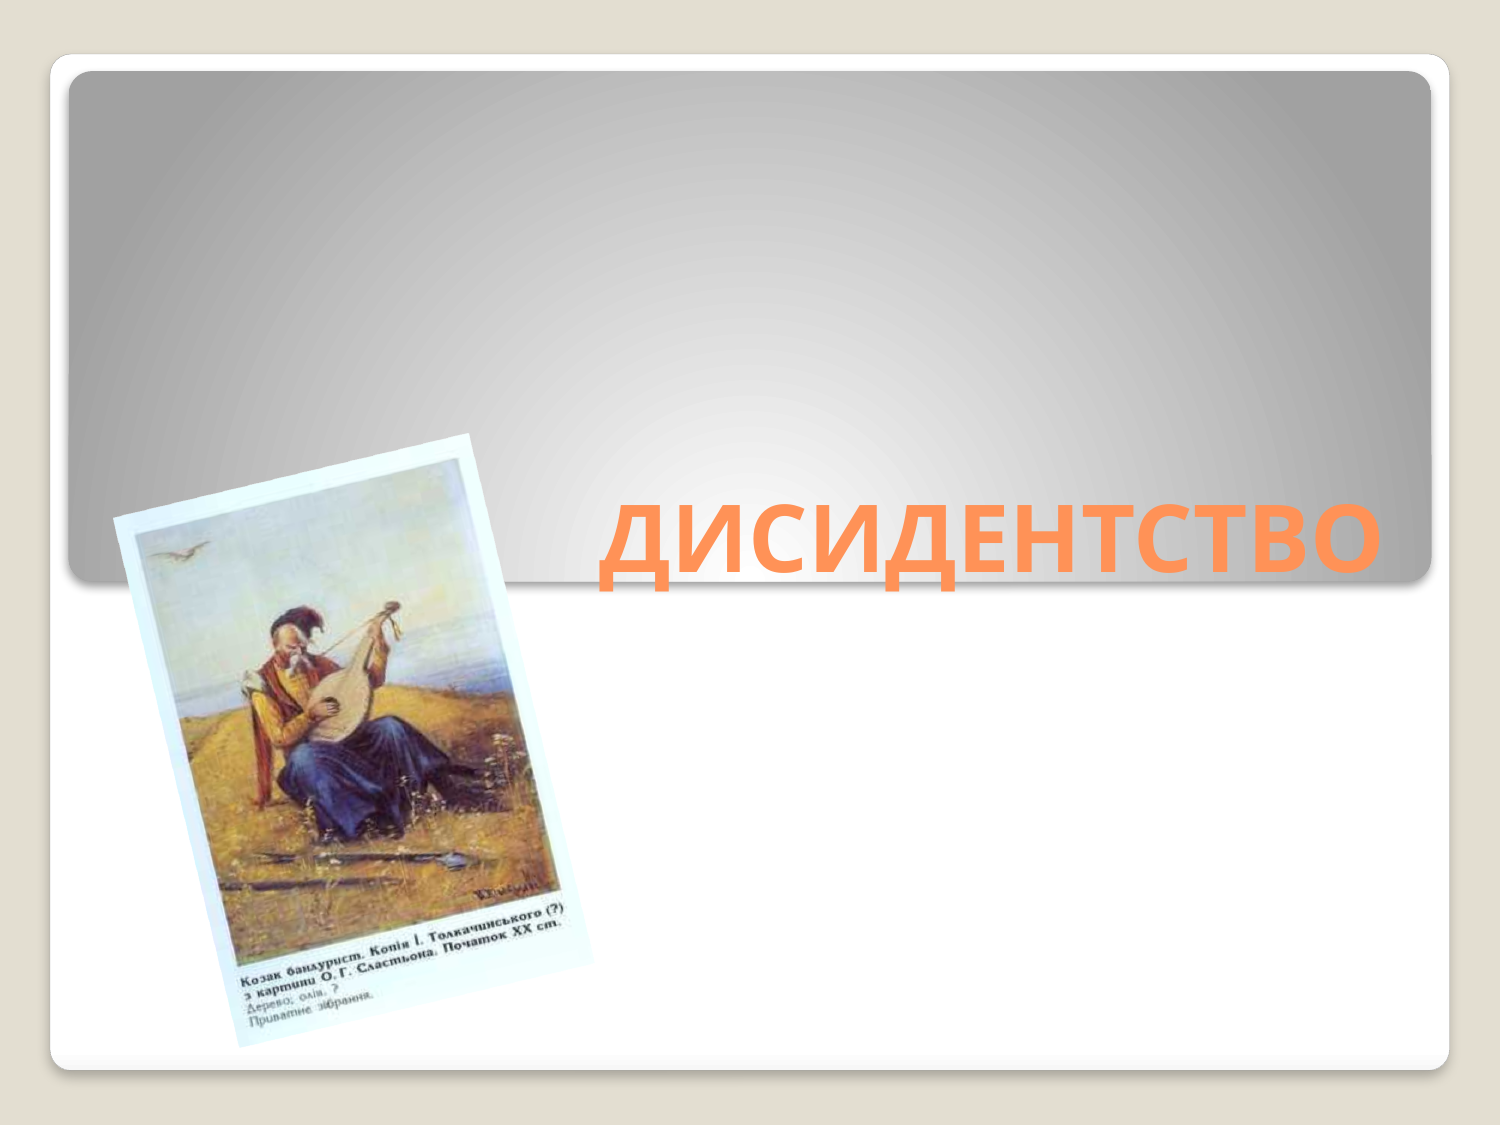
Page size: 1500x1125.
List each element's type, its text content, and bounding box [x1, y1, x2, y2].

picture [114, 434, 594, 1047]
title ДИСИДЕНТСТВО [118, 298, 1394, 599]
